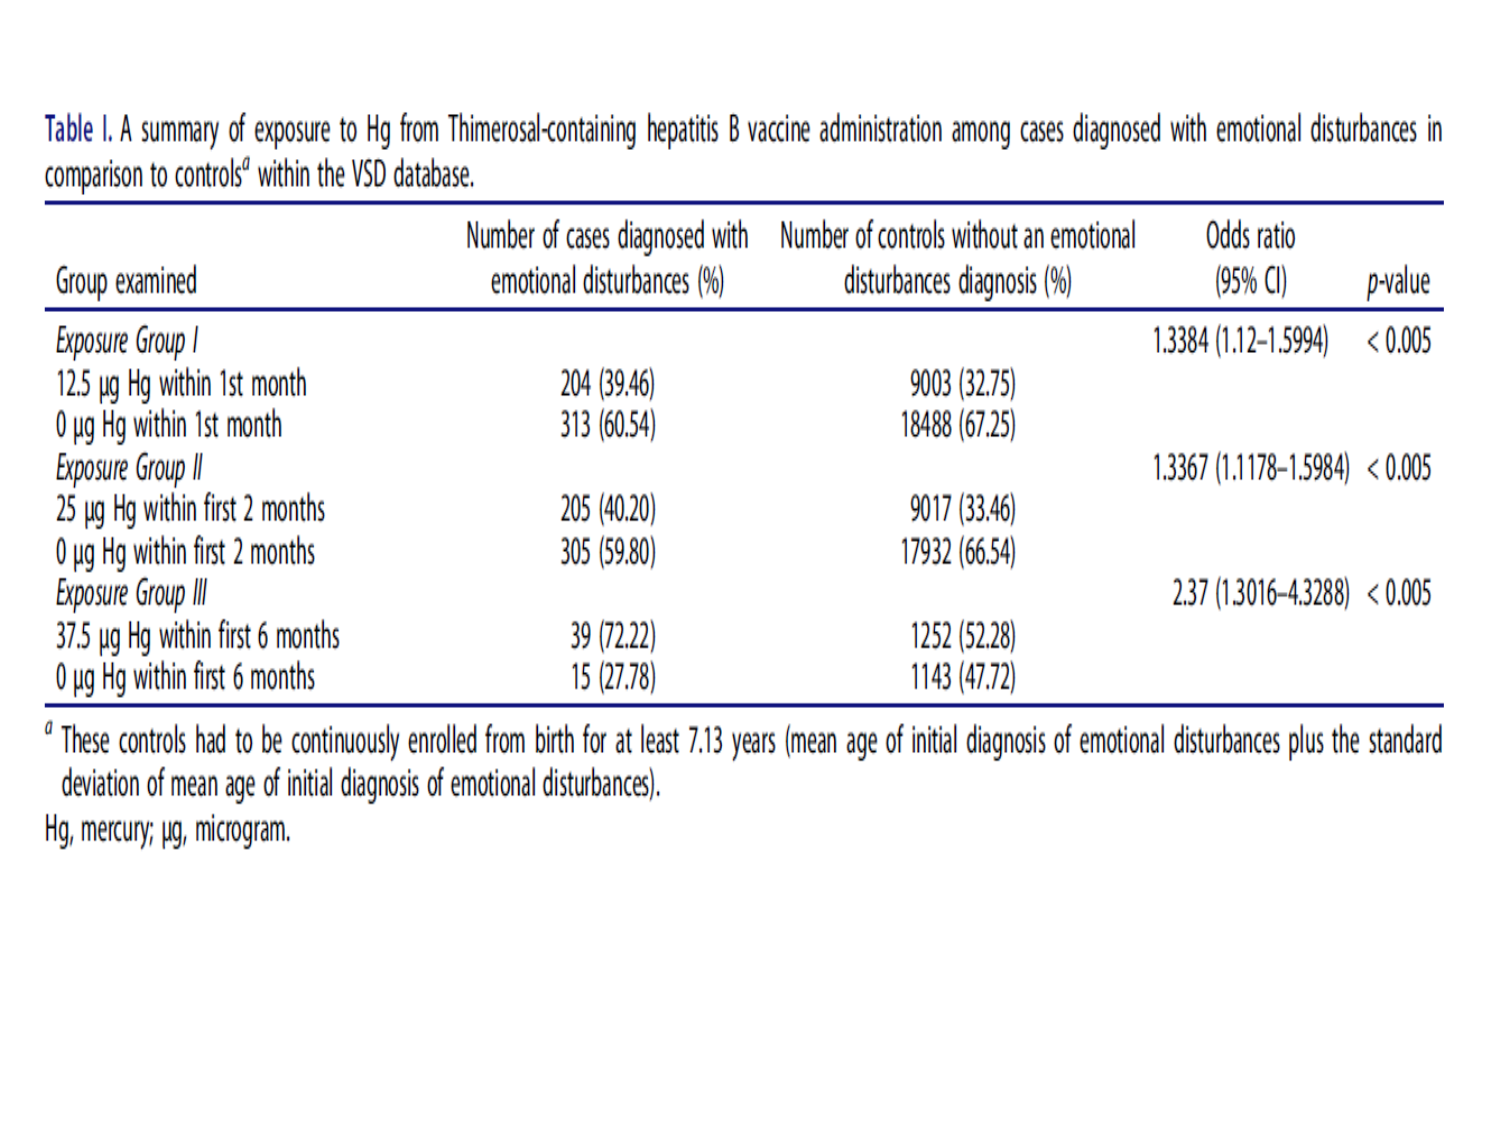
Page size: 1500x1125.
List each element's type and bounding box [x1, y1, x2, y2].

picture [37, 74, 1463, 951]
